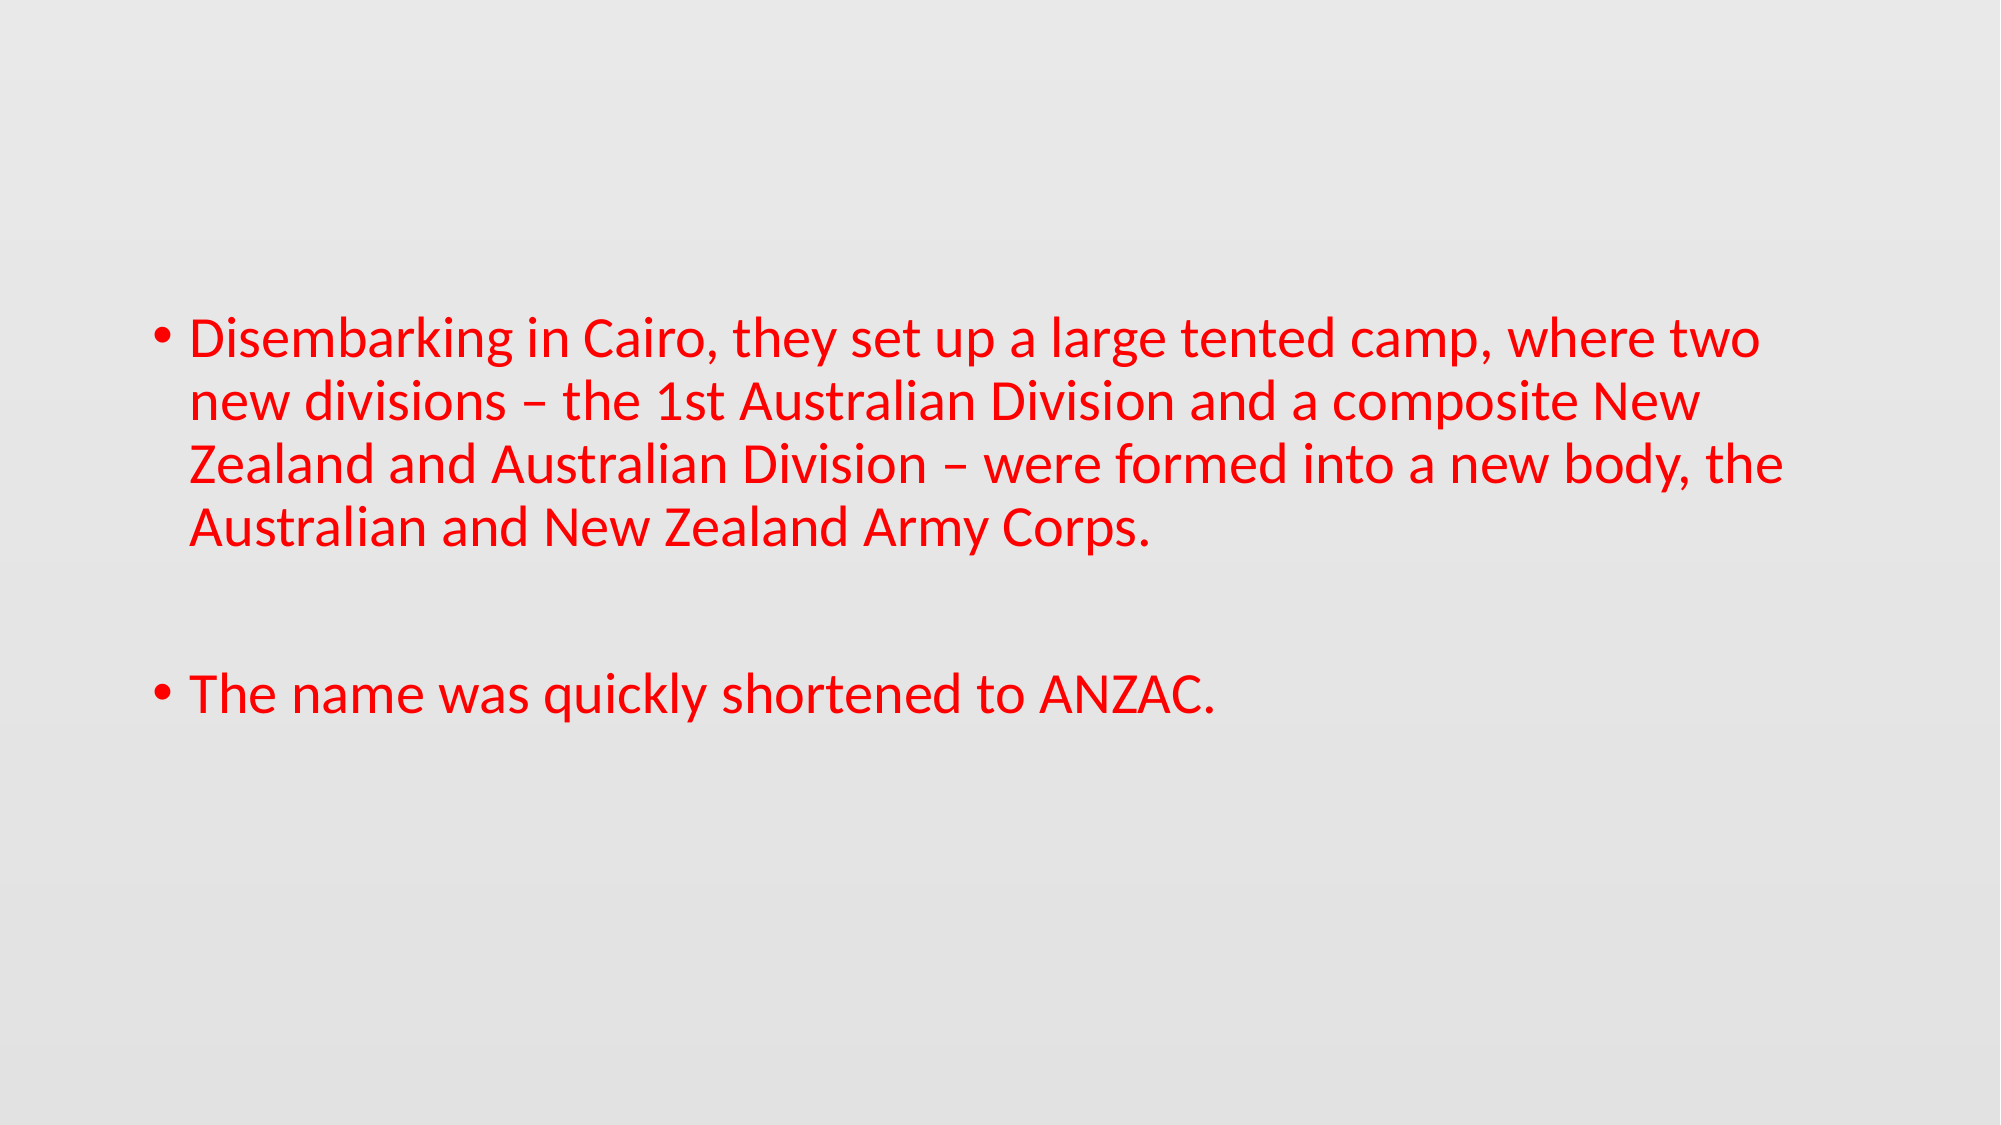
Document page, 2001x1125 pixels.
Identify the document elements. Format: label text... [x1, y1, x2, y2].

list Disembarking in Cairo, they set up a large tented camp, where two new divisions – the 1st Australian Division and a composite New Zealand and Australian Division – were formed into a new body, the Australian and New Zealand Army Corps. The name was quickly shortened to ANZAC. [137, 299, 1863, 1014]
